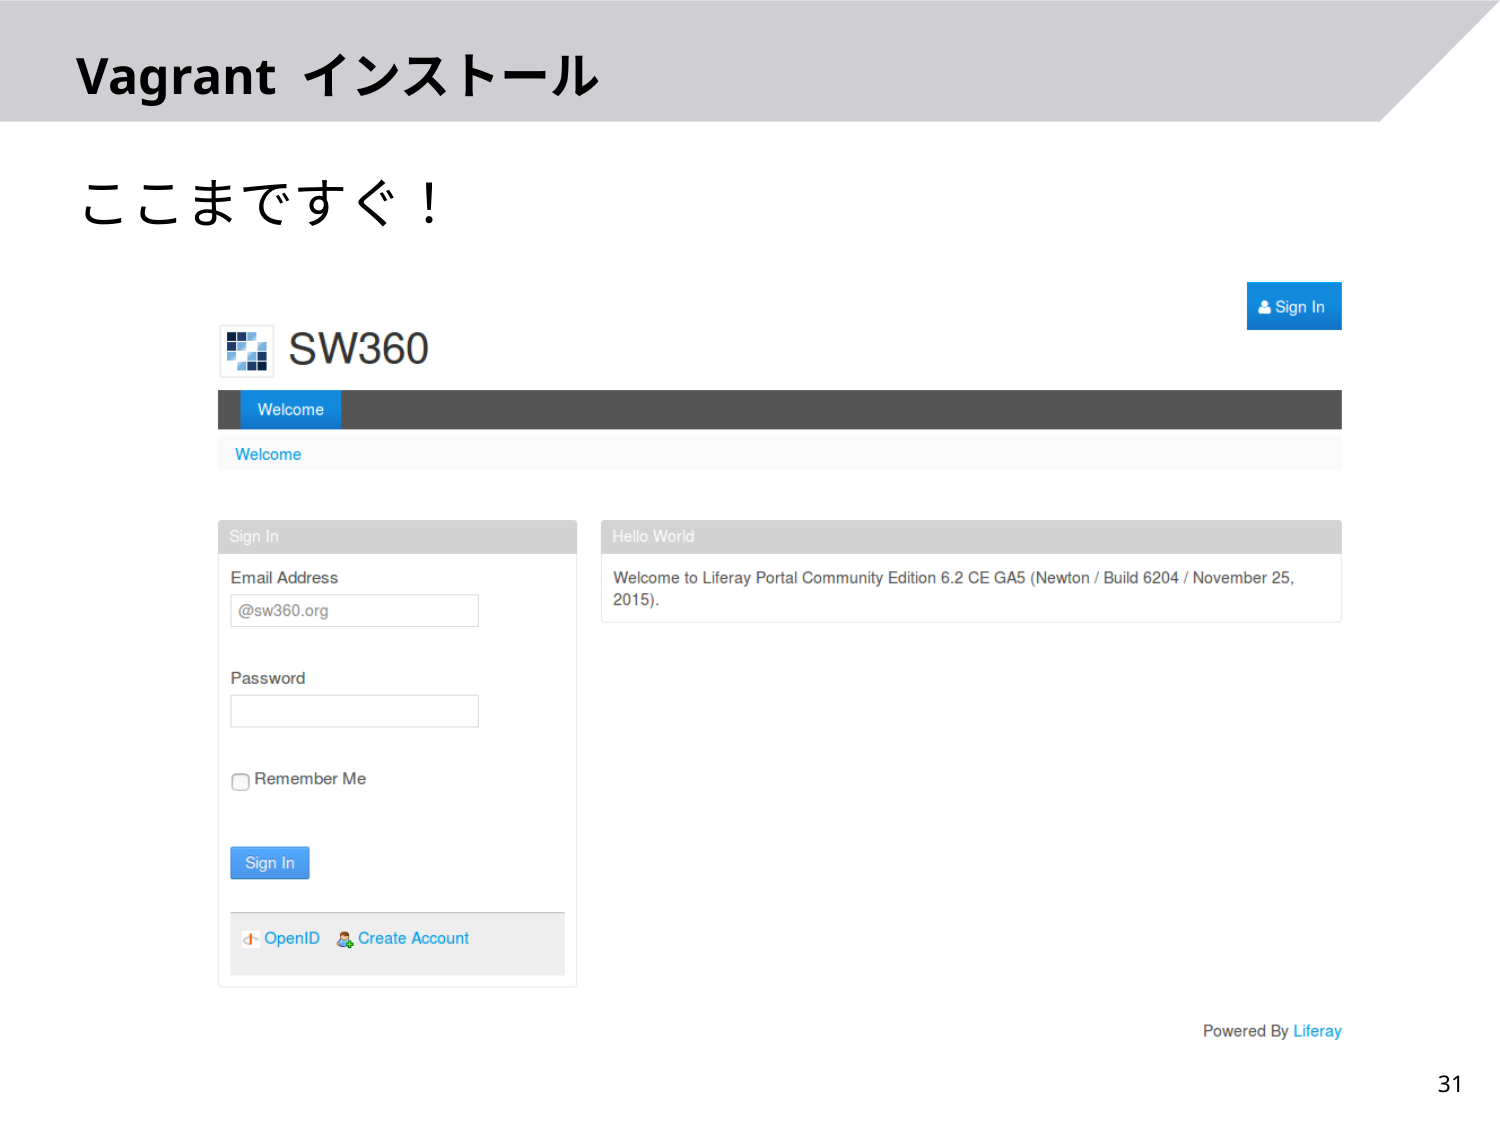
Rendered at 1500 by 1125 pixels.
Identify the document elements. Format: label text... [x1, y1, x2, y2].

list ここまですぐ！ [76, 162, 1421, 243]
picture [139, 282, 1421, 1053]
title Vagrant インストール [0, 0, 1500, 123]
